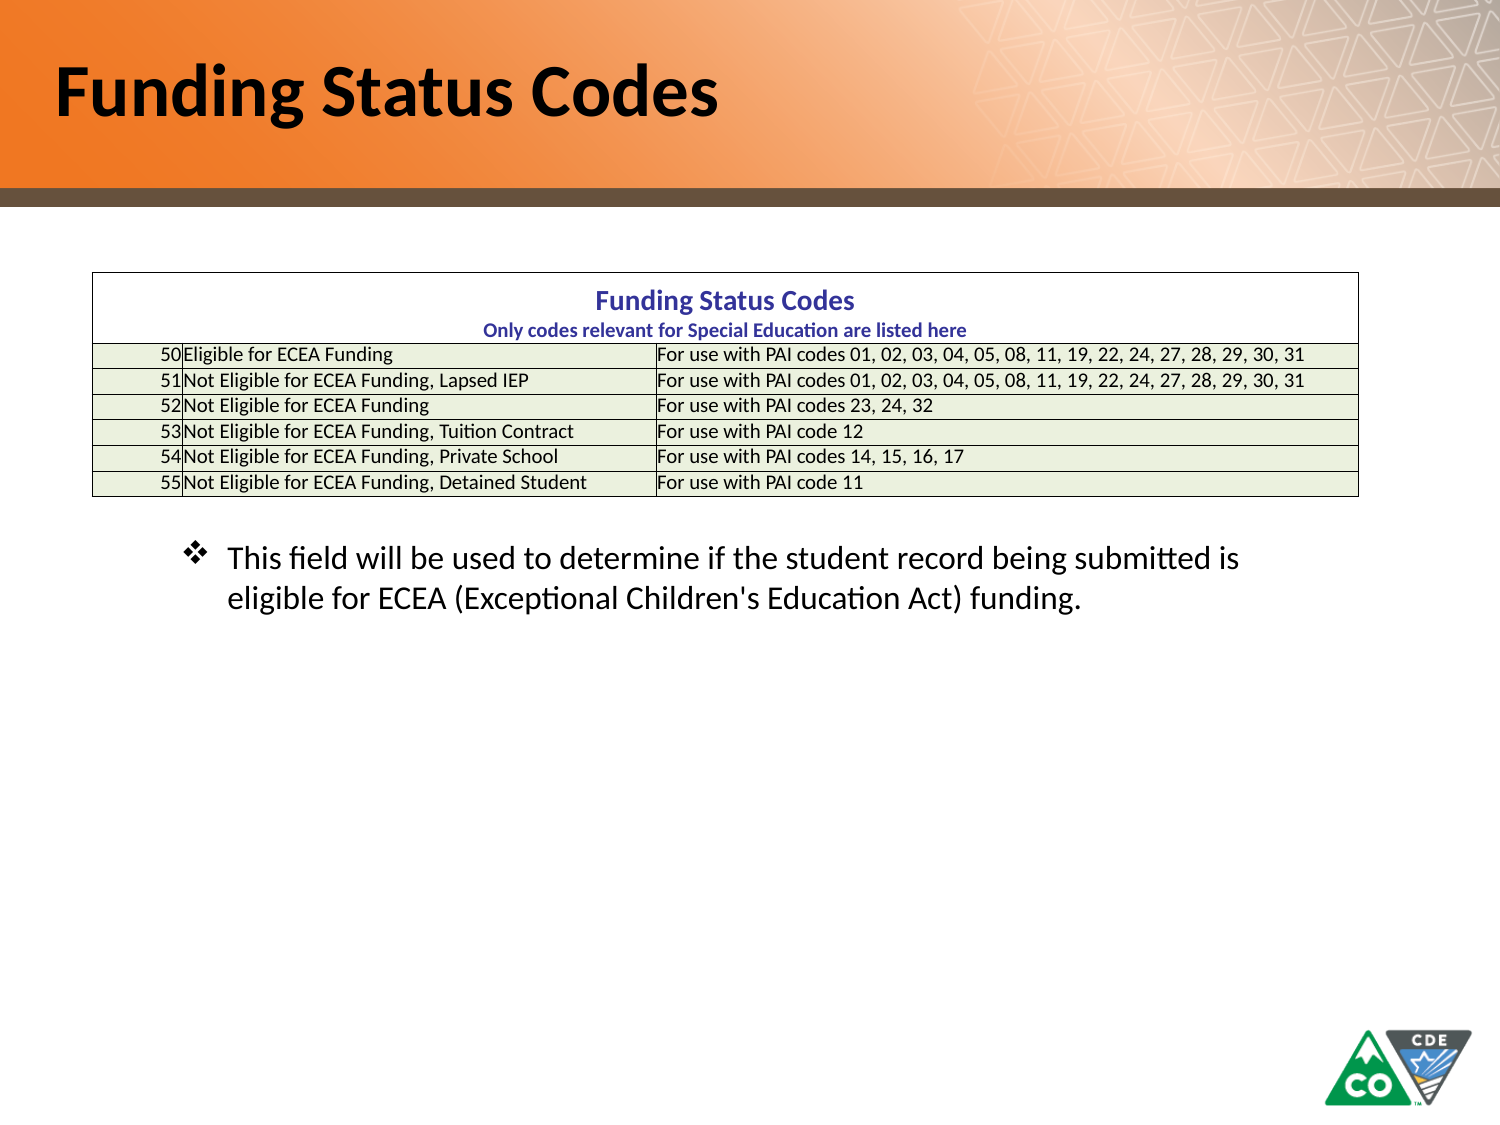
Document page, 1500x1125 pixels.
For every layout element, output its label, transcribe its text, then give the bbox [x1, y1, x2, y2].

table_cell For use with PAI code 12 [657, 420, 1358, 445]
picture [0, 0, 1500, 207]
table_cell Only codes relevant for Special Education are listed here [93, 318, 1358, 343]
table_header Funding Status Codes [93, 273, 1358, 318]
table_cell For use with PAI codes 14, 15, 16, 17 [657, 446, 1358, 471]
table_cell 54 [93, 446, 182, 471]
table_cell 53 [93, 420, 182, 445]
table_cell 55 [93, 472, 182, 496]
table_cell For use with PAI codes 01, 02, 03, 04, 05, 08, 11, 19, 22, 24, 27, 28, 29, 30, 31 [657, 344, 1358, 368]
table_cell 51 [93, 369, 182, 394]
table_cell For use with PAI code 11 [657, 472, 1358, 496]
table_cell Not Eligible for ECEA Funding, Private School [183, 446, 656, 471]
table_cell Not Eligible for ECEA Funding, Lapsed IEP [183, 369, 656, 394]
table_cell For use with PAI codes 23, 24, 32 [657, 395, 1358, 419]
table_cell 52 [93, 395, 182, 419]
table_cell Not Eligible for ECEA Funding, Detained Student [183, 472, 656, 496]
text_box This field will be used to determine if the student record being submitted is eligible for ECEA (Exceptional Children's Education Act) funding. [165, 529, 1336, 624]
picture [1312, 1021, 1482, 1113]
table_cell Eligible for ECEA Funding [183, 344, 656, 368]
table_cell For use with PAI codes 01, 02, 03, 04, 05, 08, 11, 19, 22, 24, 27, 28, 29, 30, 31 [657, 369, 1358, 394]
table_cell Not Eligible for ECEA Funding [183, 395, 656, 419]
table_cell 50 [93, 344, 182, 368]
text_box Funding Status Codes [40, 34, 1224, 140]
table_cell Not Eligible for ECEA Funding, Tuition Contract [183, 420, 656, 445]
